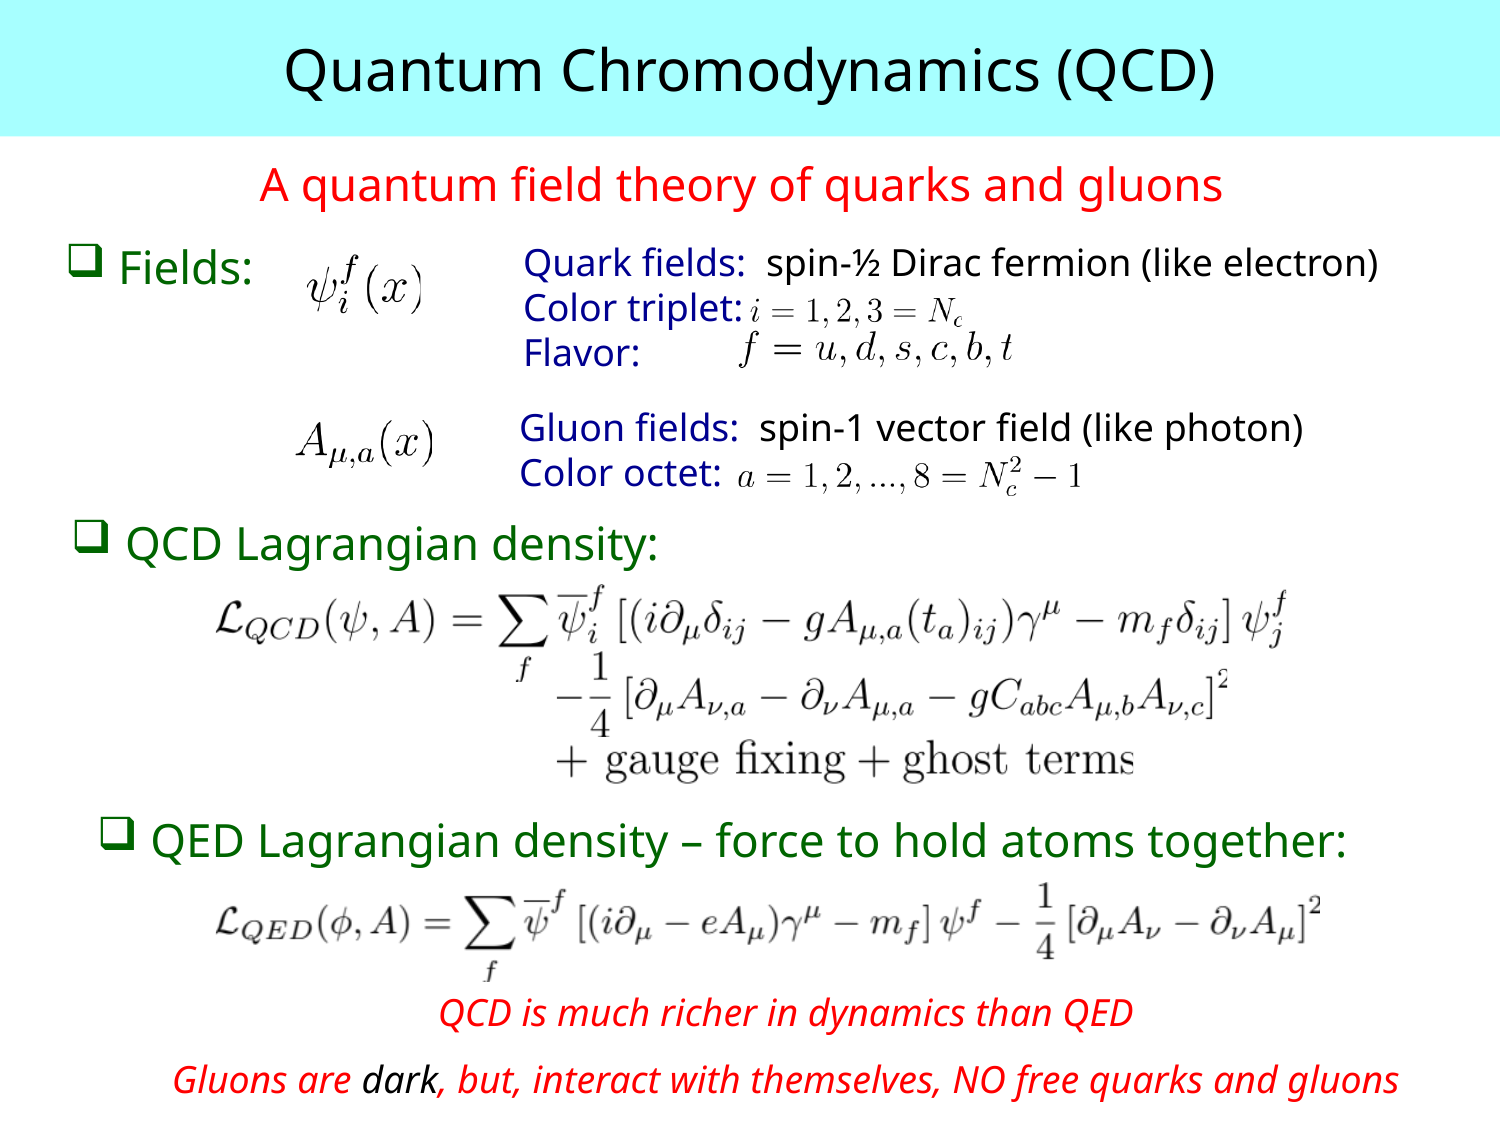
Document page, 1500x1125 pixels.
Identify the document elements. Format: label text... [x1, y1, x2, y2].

picture [215, 882, 1321, 982]
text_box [45, 231, 1415, 384]
text_box A quantum field theory of quarks and gluons [245, 143, 1250, 218]
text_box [45, 507, 1287, 784]
text_box Quantum Chromodynamics (QCD) [0, 0, 1500, 137]
text_box QED Lagrangian density – force to hold atoms together: [83, 805, 1362, 874]
text_box QCD is much richer in dynamics than QED Gluons are dark, but, interact with themselves, NO free quarks and gluons [158, 959, 1415, 1108]
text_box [295, 396, 1336, 504]
